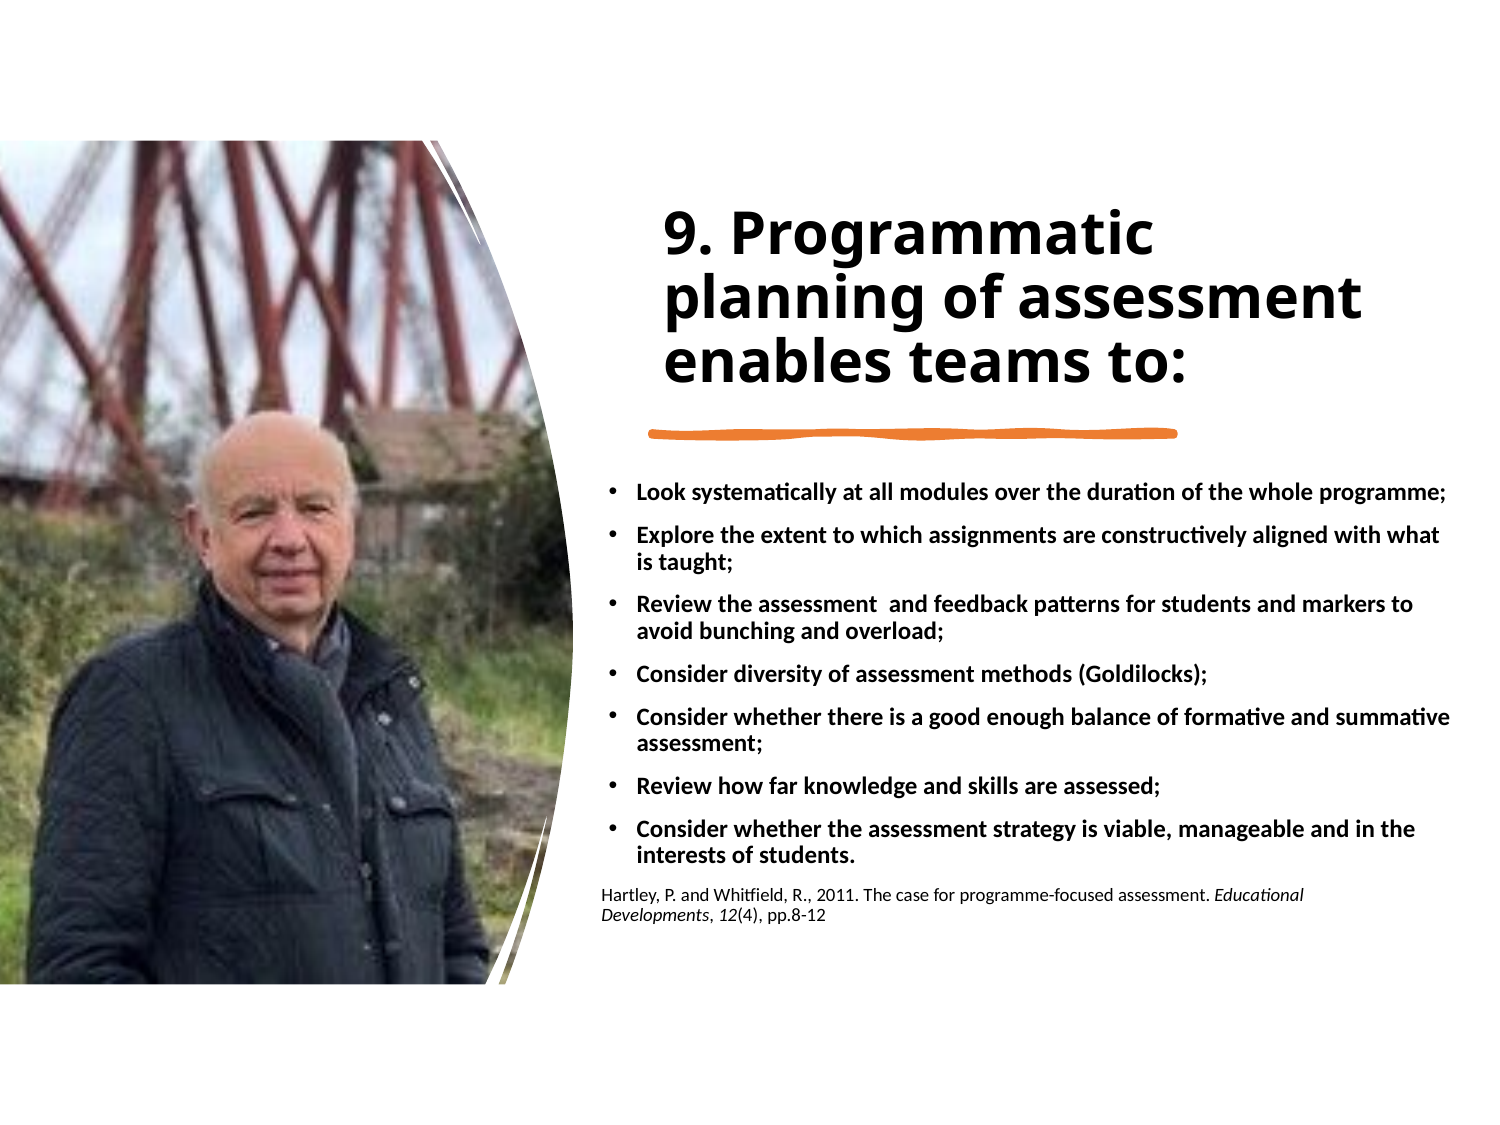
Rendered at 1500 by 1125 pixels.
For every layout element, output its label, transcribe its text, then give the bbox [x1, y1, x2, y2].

text_box [650, 430, 1175, 438]
list Look systematically at all modules over the duration of the whole programme; Explore the extent to which assignments are constructively aligned with what is taught; Review the assessment and feedback patterns for students and markers to avoid bunching and overload; Consider diversity of assessment methods (Goldilocks); Consider whether there is a good enough balance of formative and summative assessment; Review how far knowledge and skills are assessed; Consider whether the assessment strategy is viable, manageable and in the interests of students. Hartley, P. and Whitfield, R., 2011. The case for programme-focused assessment. Educational Developments, 12(4), pp.8-12 [590, 473, 1472, 944]
text_box [573, 140, 1500, 985]
title 9. Programmatic planning of assessment enables teams to: [651, 181, 1421, 401]
picture [0, 140, 573, 985]
